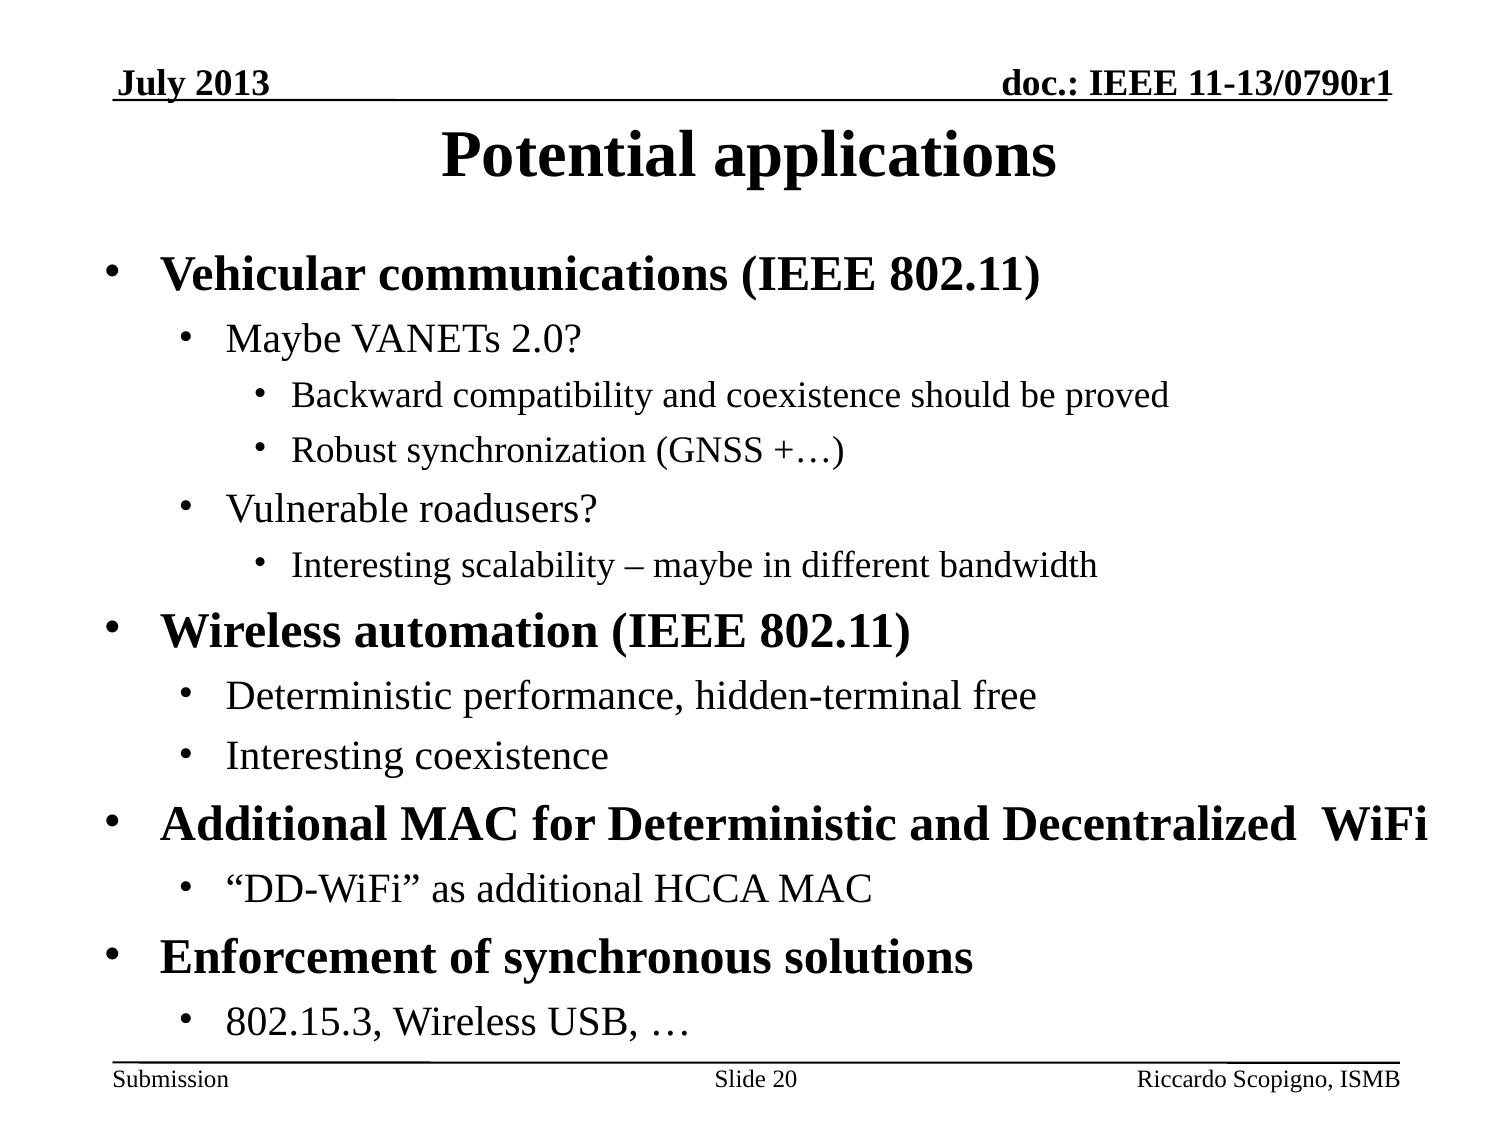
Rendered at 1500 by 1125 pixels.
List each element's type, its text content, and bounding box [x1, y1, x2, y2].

title Potential applications [112, 54, 1388, 232]
footer Riccardo Scopigno, ISMB [1031, 1061, 1402, 1093]
list Vehicular communications (IEEE 802.11) Maybe VANETs 2.0? Backward compatibility and coexistence should be proved Robust synchronization (GNSS +…) Vulnerable roadusers? Interesting scalability – maybe in different bandwidth Wireless automation (IEEE 802.11) Deterministic performance, hidden-terminal free Interesting coexistence Additional MAC for Deterministic and Decentralized WiFi “DD-WiFi” as additional HCCA MAC Enforcement of synchronous solutions 802.15.3, Wireless USB, … [88, 232, 1477, 909]
slide_number Slide 20 [712, 1061, 800, 1123]
